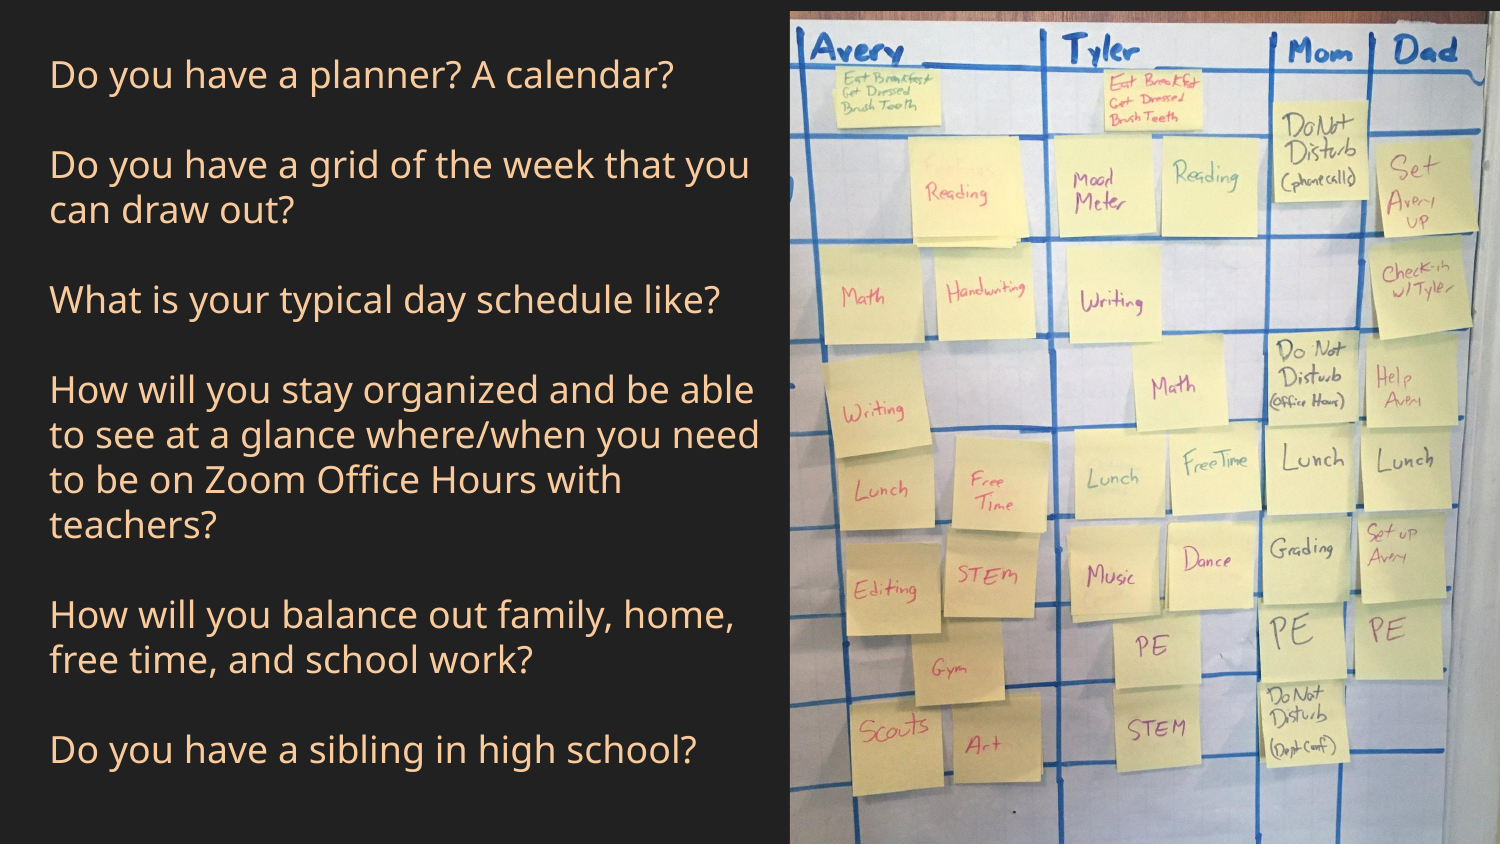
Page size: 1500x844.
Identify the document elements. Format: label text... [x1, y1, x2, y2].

text_box Do you have a planner? A calendar? Do you have a grid of the week that you can draw out? What is your typical day schedule like? How will you stay organized and be able to see at a glance where/when you need to be on Zoom Office Hours with teachers? How will you balance out family, home, free time, and school work? Do you have a sibling in high school? [34, 36, 784, 744]
picture [789, 11, 1500, 844]
